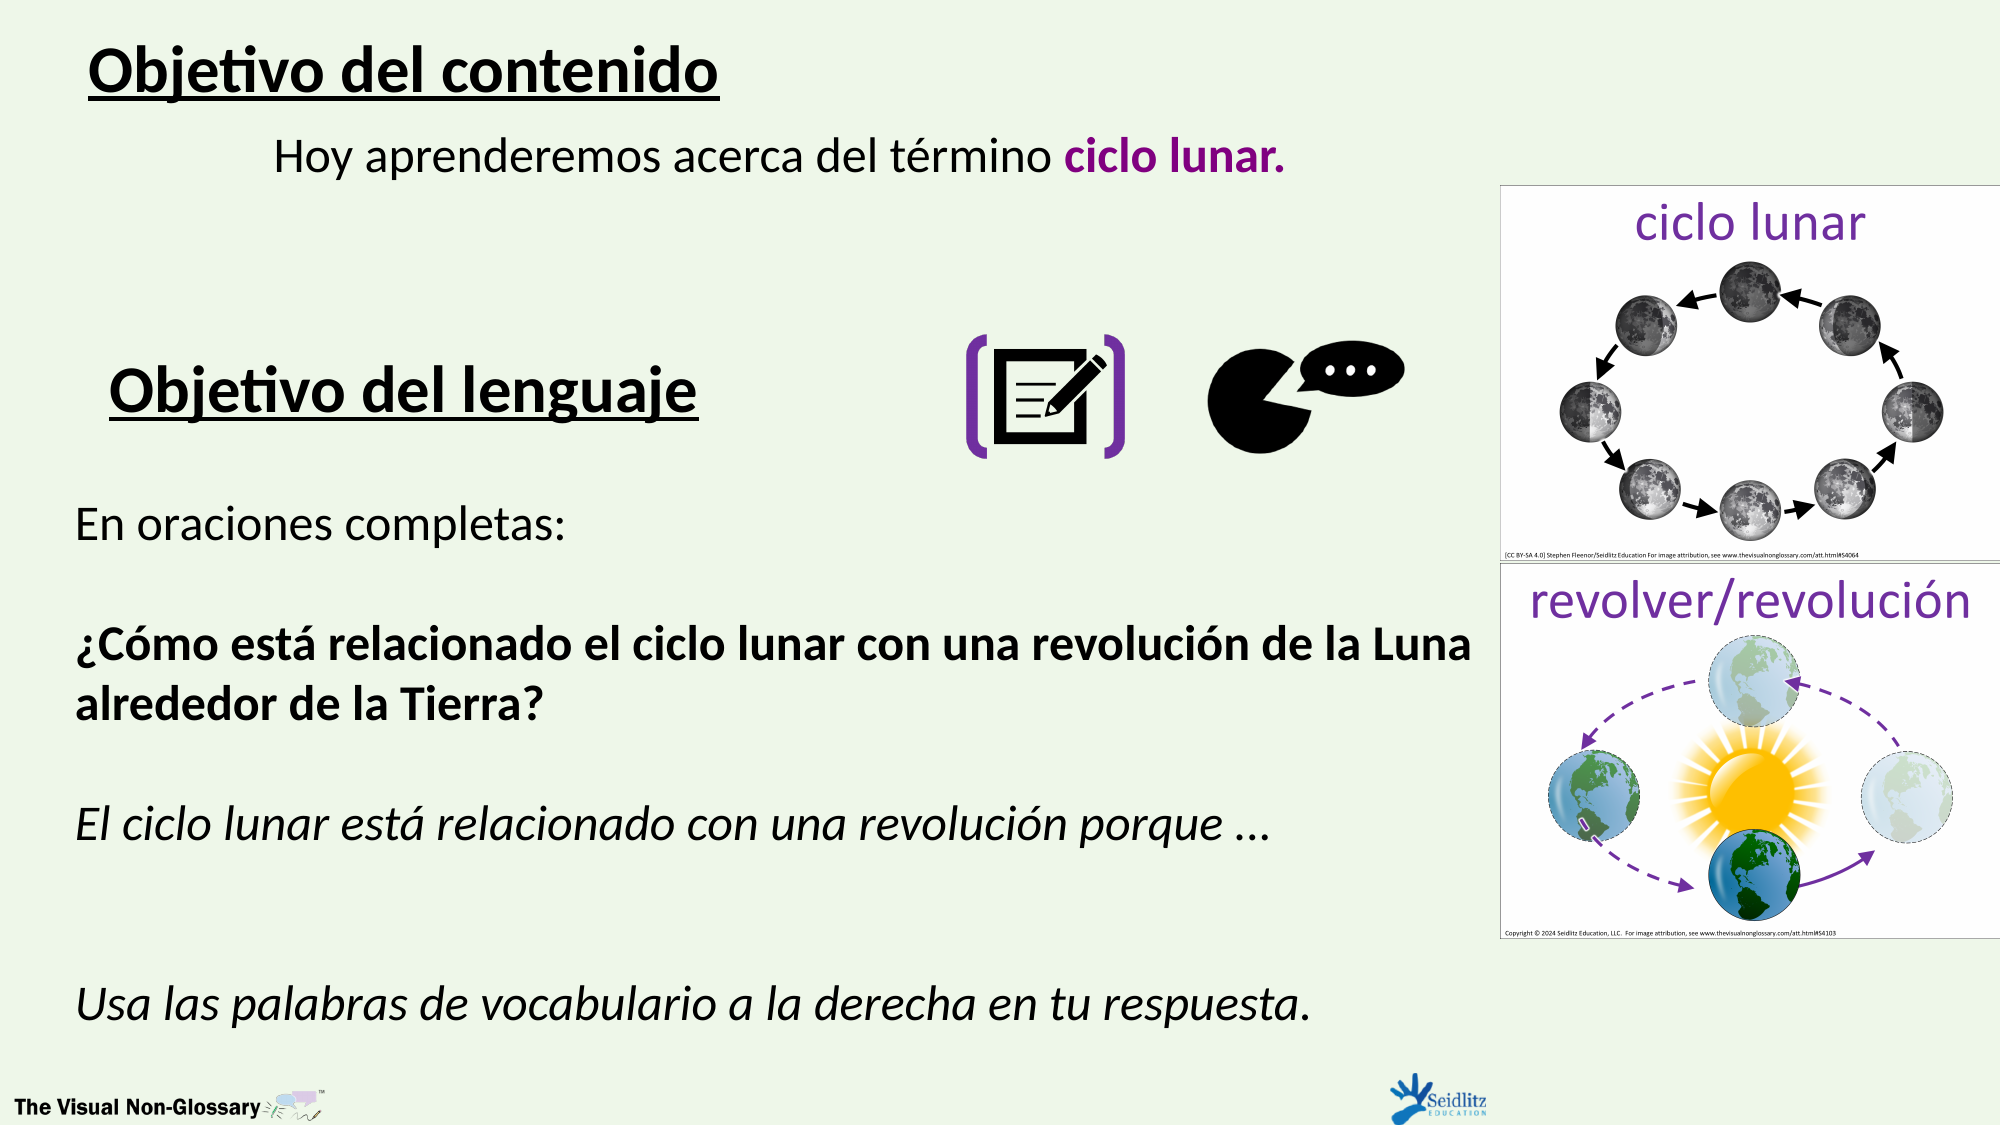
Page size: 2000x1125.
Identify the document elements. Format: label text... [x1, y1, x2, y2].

picture [1207, 340, 1405, 454]
text_box Objetivo del lenguaje [94, 338, 714, 434]
picture [0, 1084, 328, 1125]
text_box Objetivo del contenido [73, 17, 735, 113]
picture [1390, 1073, 1486, 1125]
text_box Hoy aprenderemos acerca del término ciclo lunar. [258, 115, 1302, 191]
picture [965, 334, 1126, 460]
picture [1499, 563, 2000, 940]
picture [1499, 185, 2000, 562]
text_box En oraciones completas: ¿Cómo está relacionado el ciclo lunar con una revolución de la Luna alrededor de la Tierra? El ciclo lunar está relacionado con una revolución porque ... Usa las palabras de vocabulario a la derecha en tu respuesta. [59, 437, 1500, 1038]
